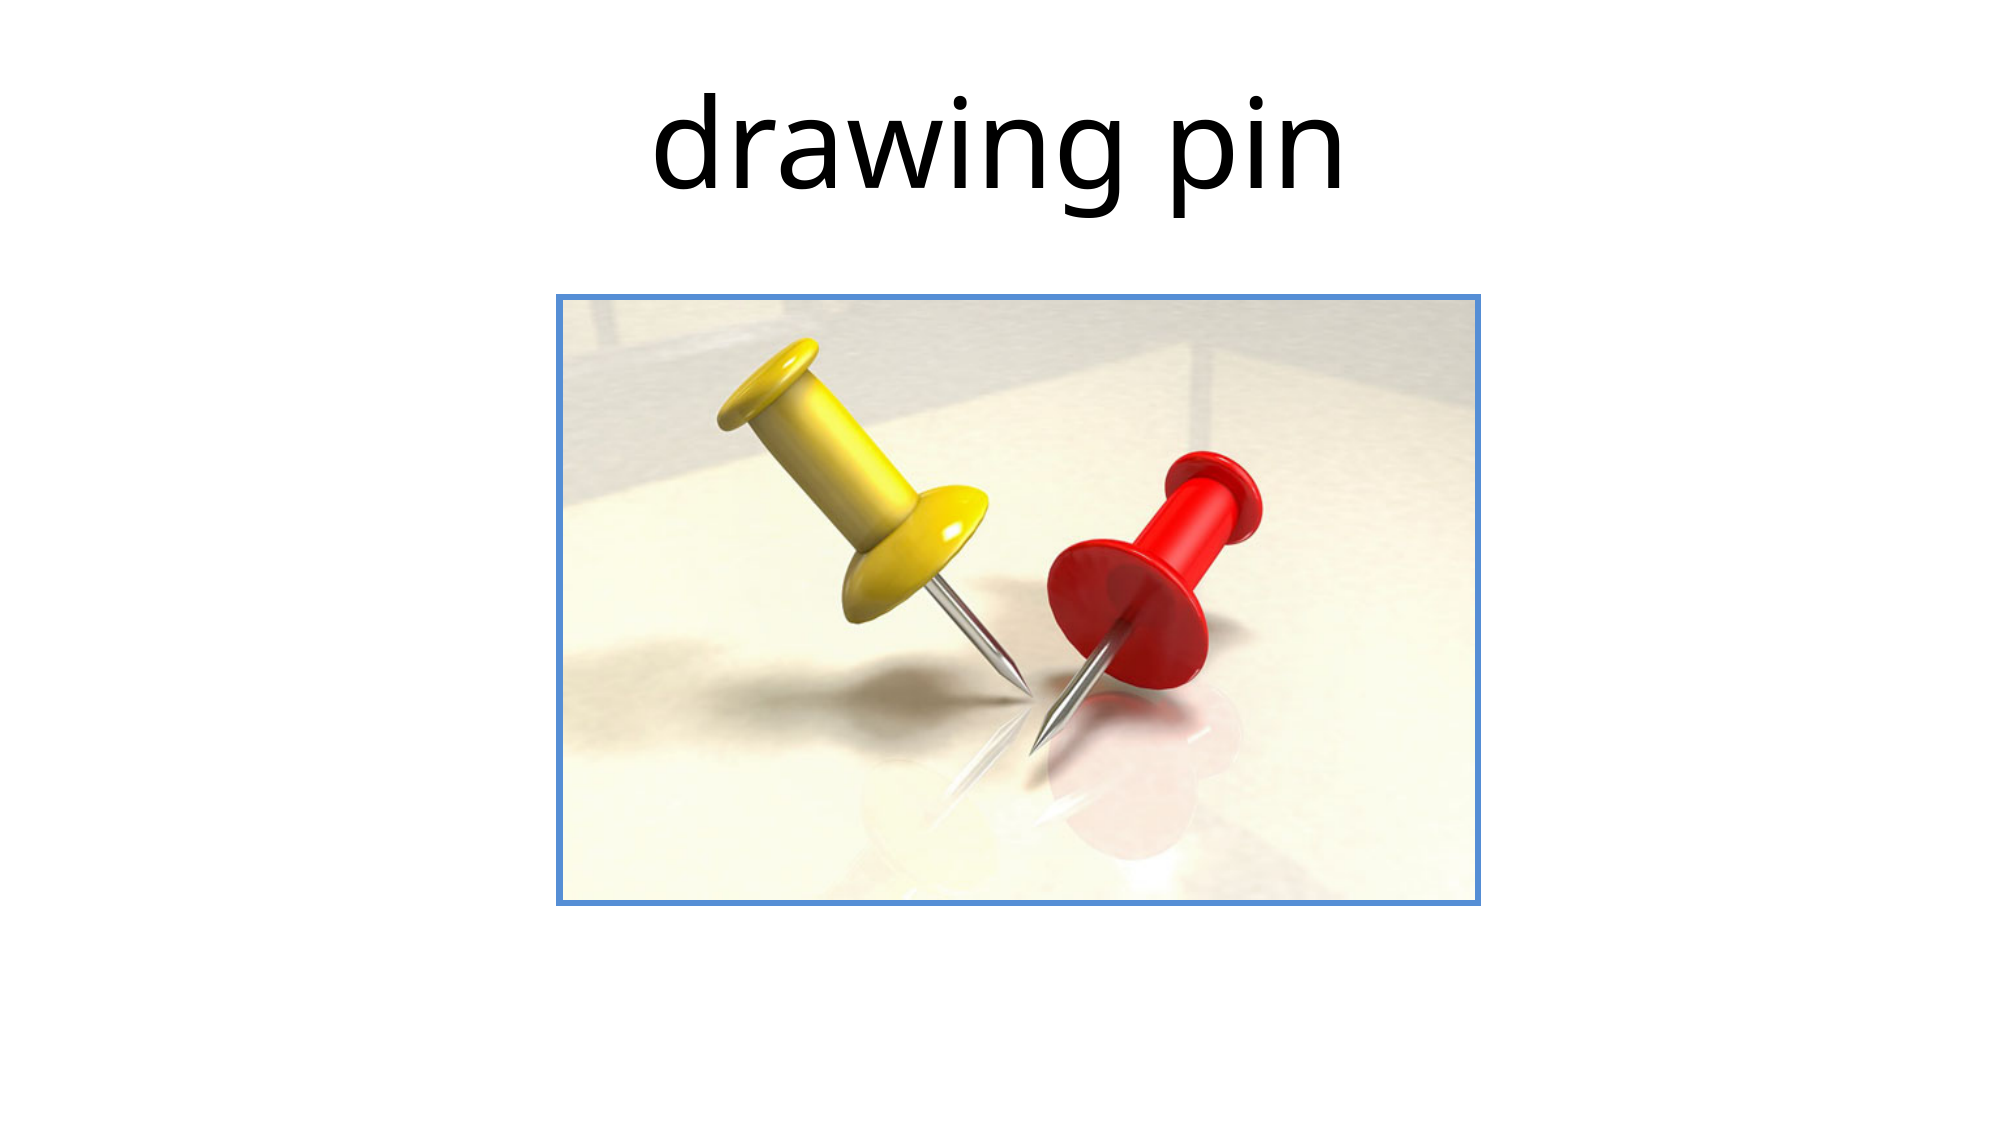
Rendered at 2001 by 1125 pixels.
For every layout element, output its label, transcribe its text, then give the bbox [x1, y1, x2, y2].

title drawing pin [99, 45, 1900, 233]
picture [562, 299, 1476, 901]
